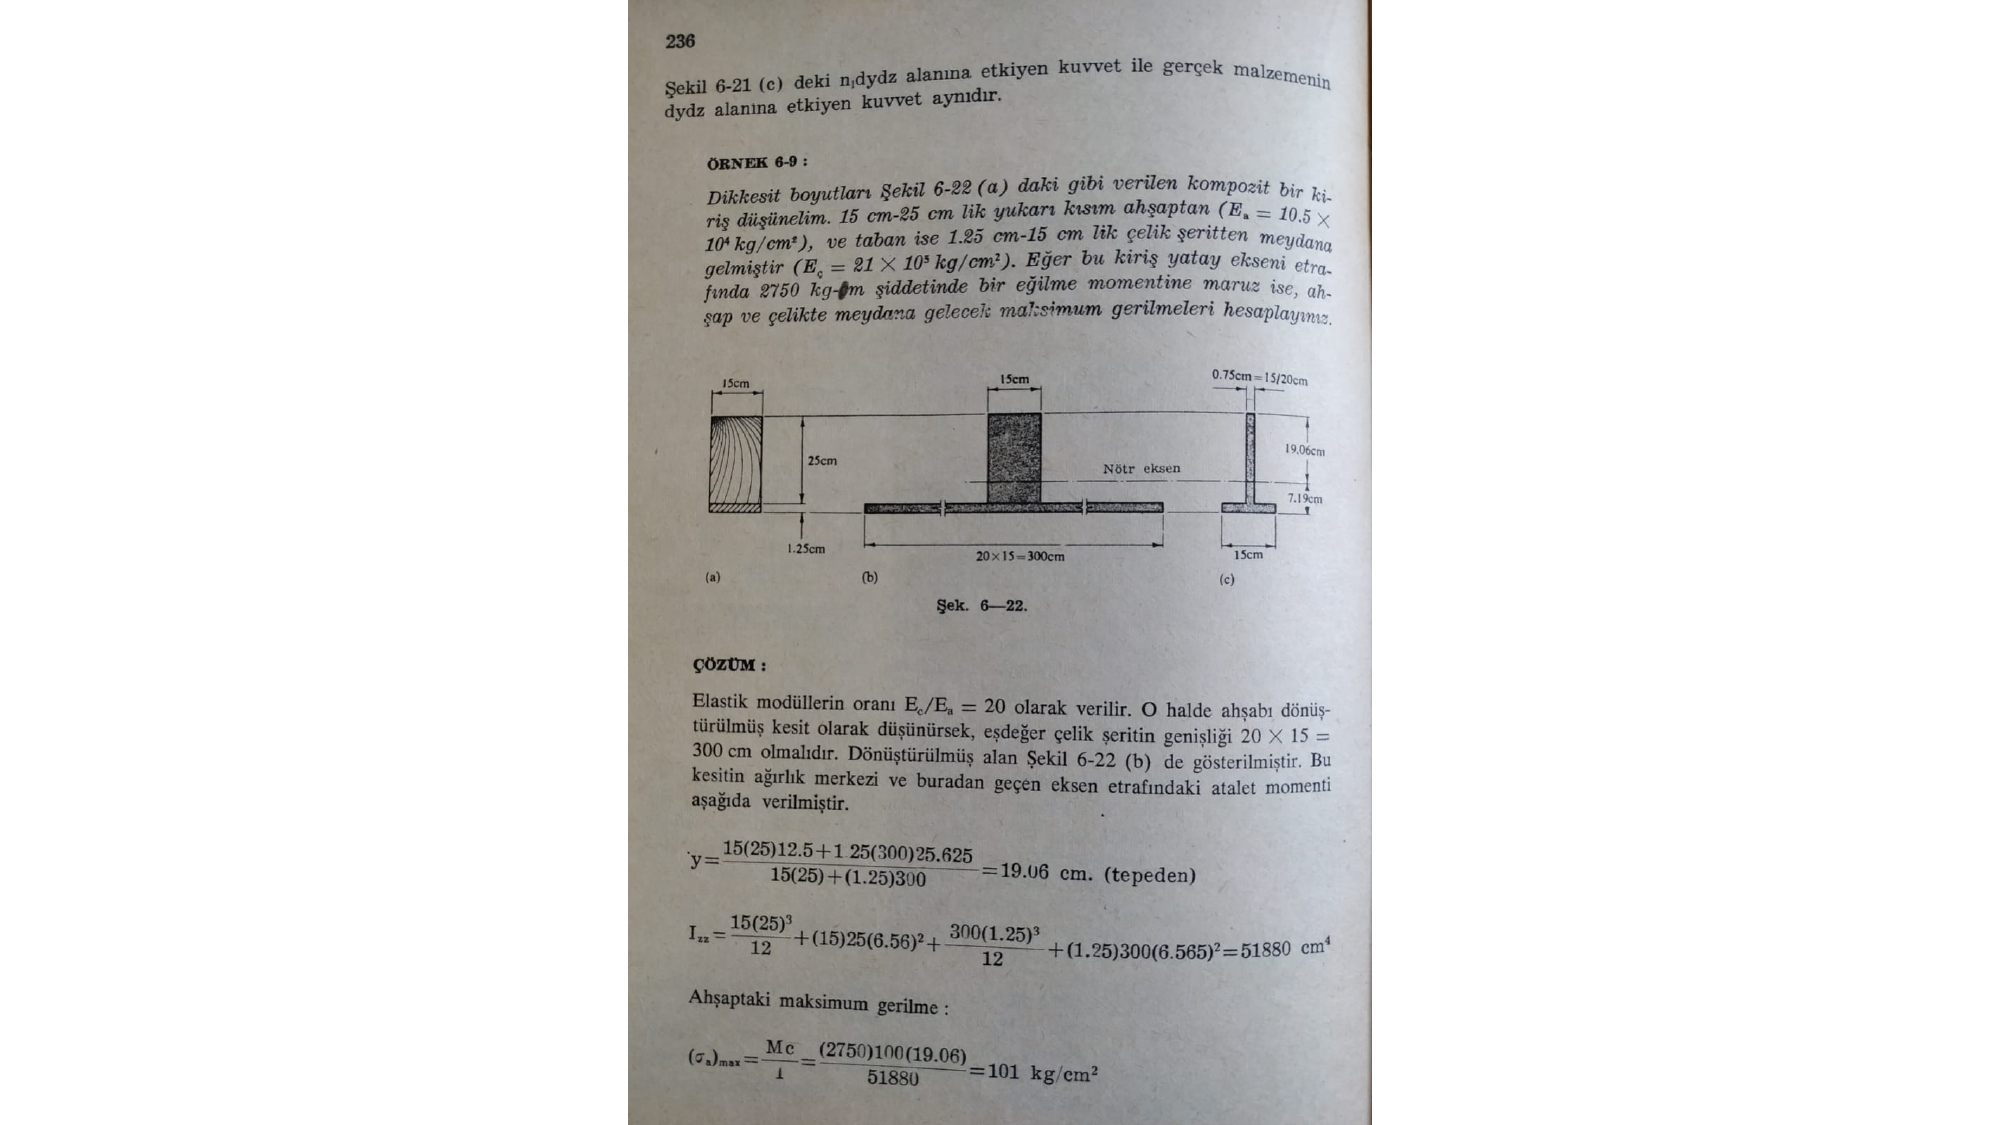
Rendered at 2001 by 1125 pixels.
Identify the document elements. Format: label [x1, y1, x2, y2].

picture [628, 0, 1372, 1125]
